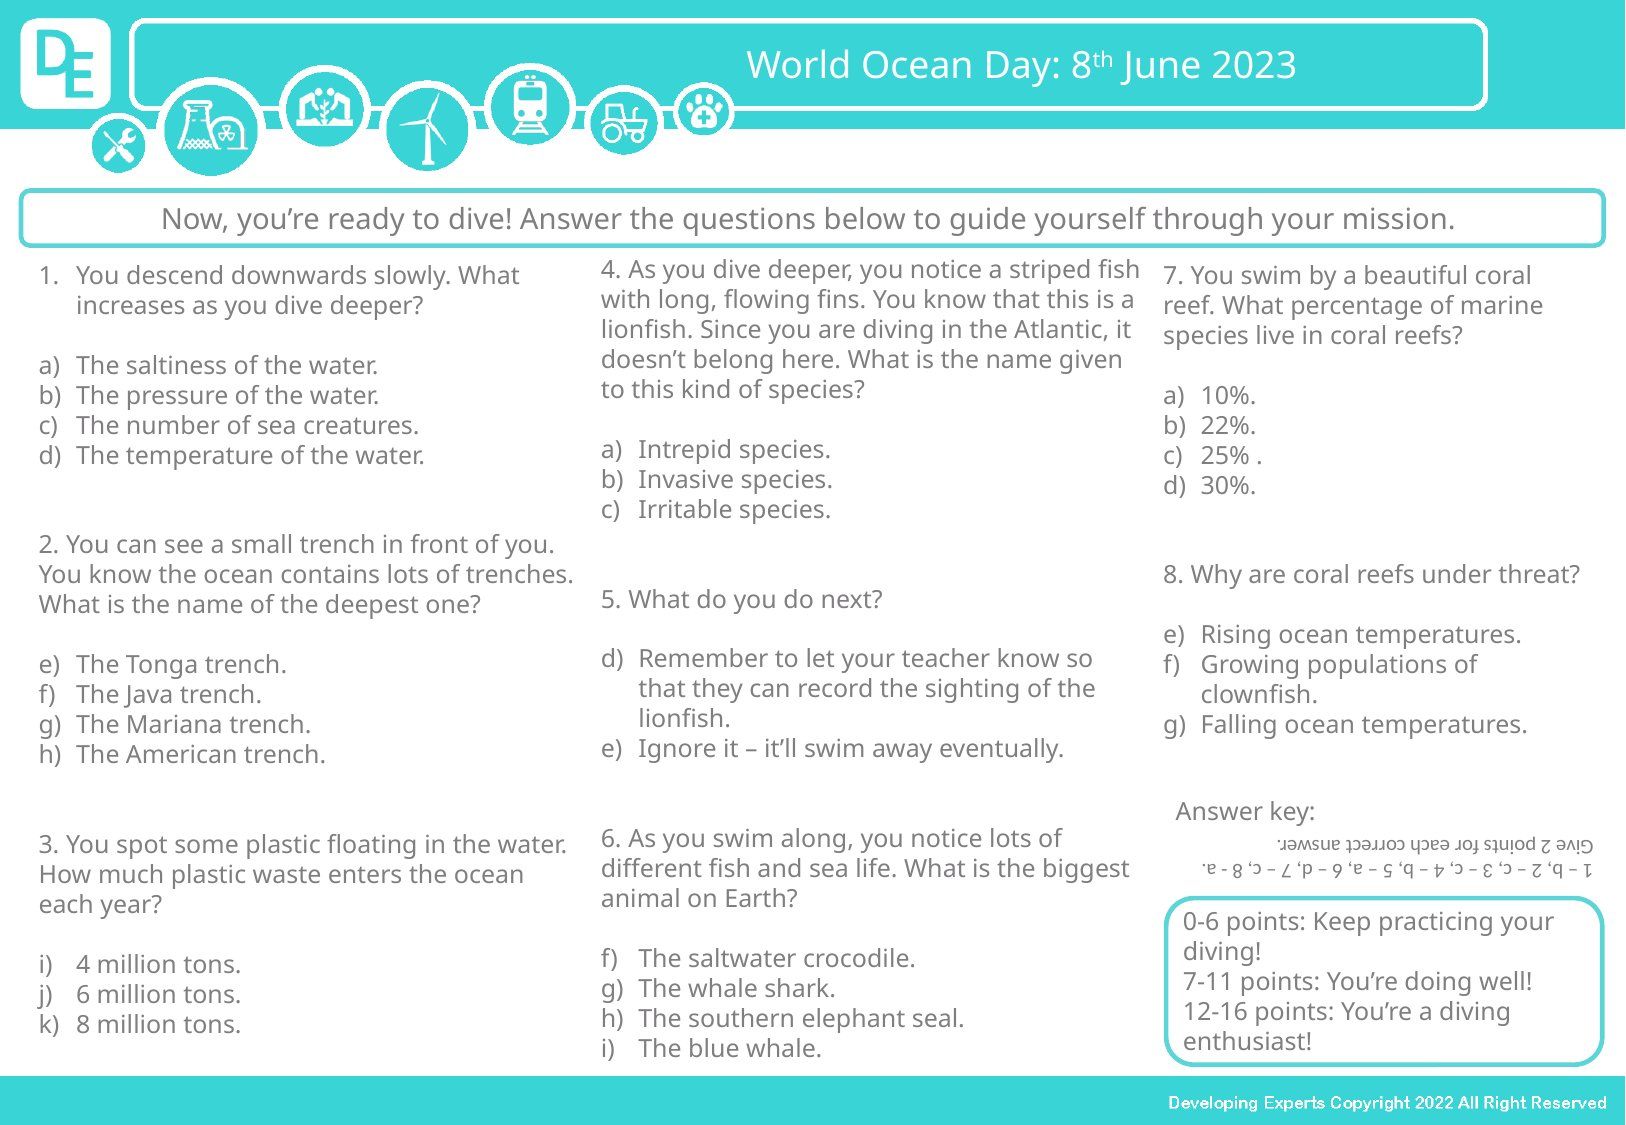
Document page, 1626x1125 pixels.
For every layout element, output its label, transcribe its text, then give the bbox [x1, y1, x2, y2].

text_box 4. As you dive deeper, you notice a striped fish with long, flowing fins. You know that this is a lionfish. Since you are diving in the Atlantic, it doesn’t belong here. What is the name given to this kind of species? Intrepid species. Invasive species. Irritable species. 5. What do you do next? Remember to let your teacher know so that they can record the sighting of the lionfish. Ignore it – it’ll swim away eventually. 6. As you swim along, you notice lots of different fish and sea life. What is the biggest animal on Earth? The saltwater crocodile. The whale shark. The southern elephant seal. The blue whale. [586, 246, 1157, 1070]
text_box 0-6 points: Keep practicing your diving! 7-11 points: You’re doing well! 12-16 points: You’re a diving enthusiast! [1585, 898, 1605, 1063]
picture [0, 1076, 1625, 1125]
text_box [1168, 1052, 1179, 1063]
text_box You descend downwards slowly. What increases as you dive deeper? The saltiness of the water. The pressure of the water. The number of sea creatures. The temperature of the water. 2. You can see a small trench in front of you. You know the ocean contains lots of trenches. What is the name of the deepest one? The Tonga trench. The Java trench. The Mariana trench. The American trench. 3. You spot some plastic floating in the water. How much plastic waste enters the ocean each year? 4 million tons. 6 million tons. 8 million tons. [23, 252, 586, 1046]
text_box 1 – b, 2 – c, 3 – c, 4 – b, 5 – a, 6 – d, 7 – c, 8 - a. Give 2 points for each correct answer. [1152, 828, 1609, 894]
text_box [1165, 897, 1604, 1066]
text_box Now, you’re ready to dive! Answer the questions below to guide yourself through your mission. [20, 190, 1604, 246]
text_box Answer key: [1160, 788, 1338, 833]
picture [0, 0, 1625, 177]
text_box 7. You swim by a beautiful coral reef. What percentage of marine species live in coral reefs? 10%. 22%. 25% . 30%. 8. Why are coral reefs under threat? Rising ocean temperatures. Growing populations of clownfish. Falling ocean temperatures. [1148, 252, 1604, 746]
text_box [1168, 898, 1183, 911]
